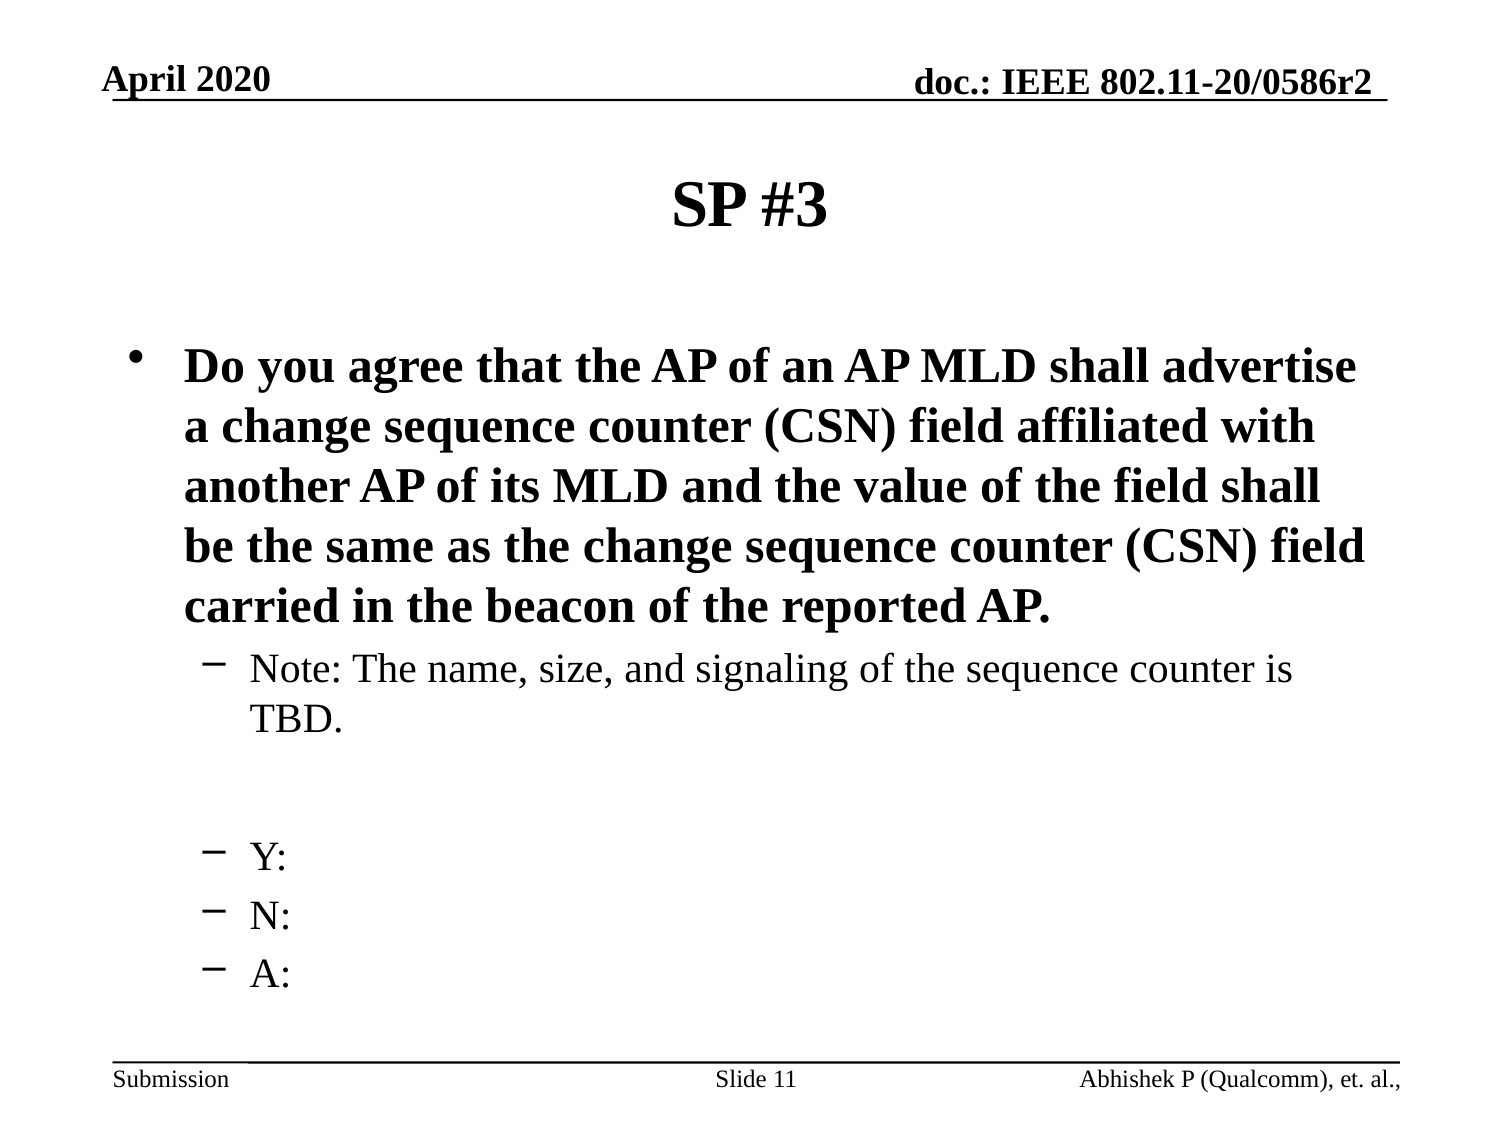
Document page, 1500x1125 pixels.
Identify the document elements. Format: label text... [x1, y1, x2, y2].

title SP #3 [112, 112, 1388, 288]
list Do you agree that the AP of an AP MLD shall advertise a change sequence counter (CSN) field affiliated with another AP of its MLD and the value of the field shall be the same as the change sequence counter (CSN) field carried in the beacon of the reported AP. Note: The name, size, and signaling of the sequence counter is TBD. Y: N: A: [112, 324, 1388, 1052]
slide_number Slide 11 [712, 1061, 801, 1093]
footer Abhishek P (Qualcomm), et. al., [949, 1061, 1402, 1093]
